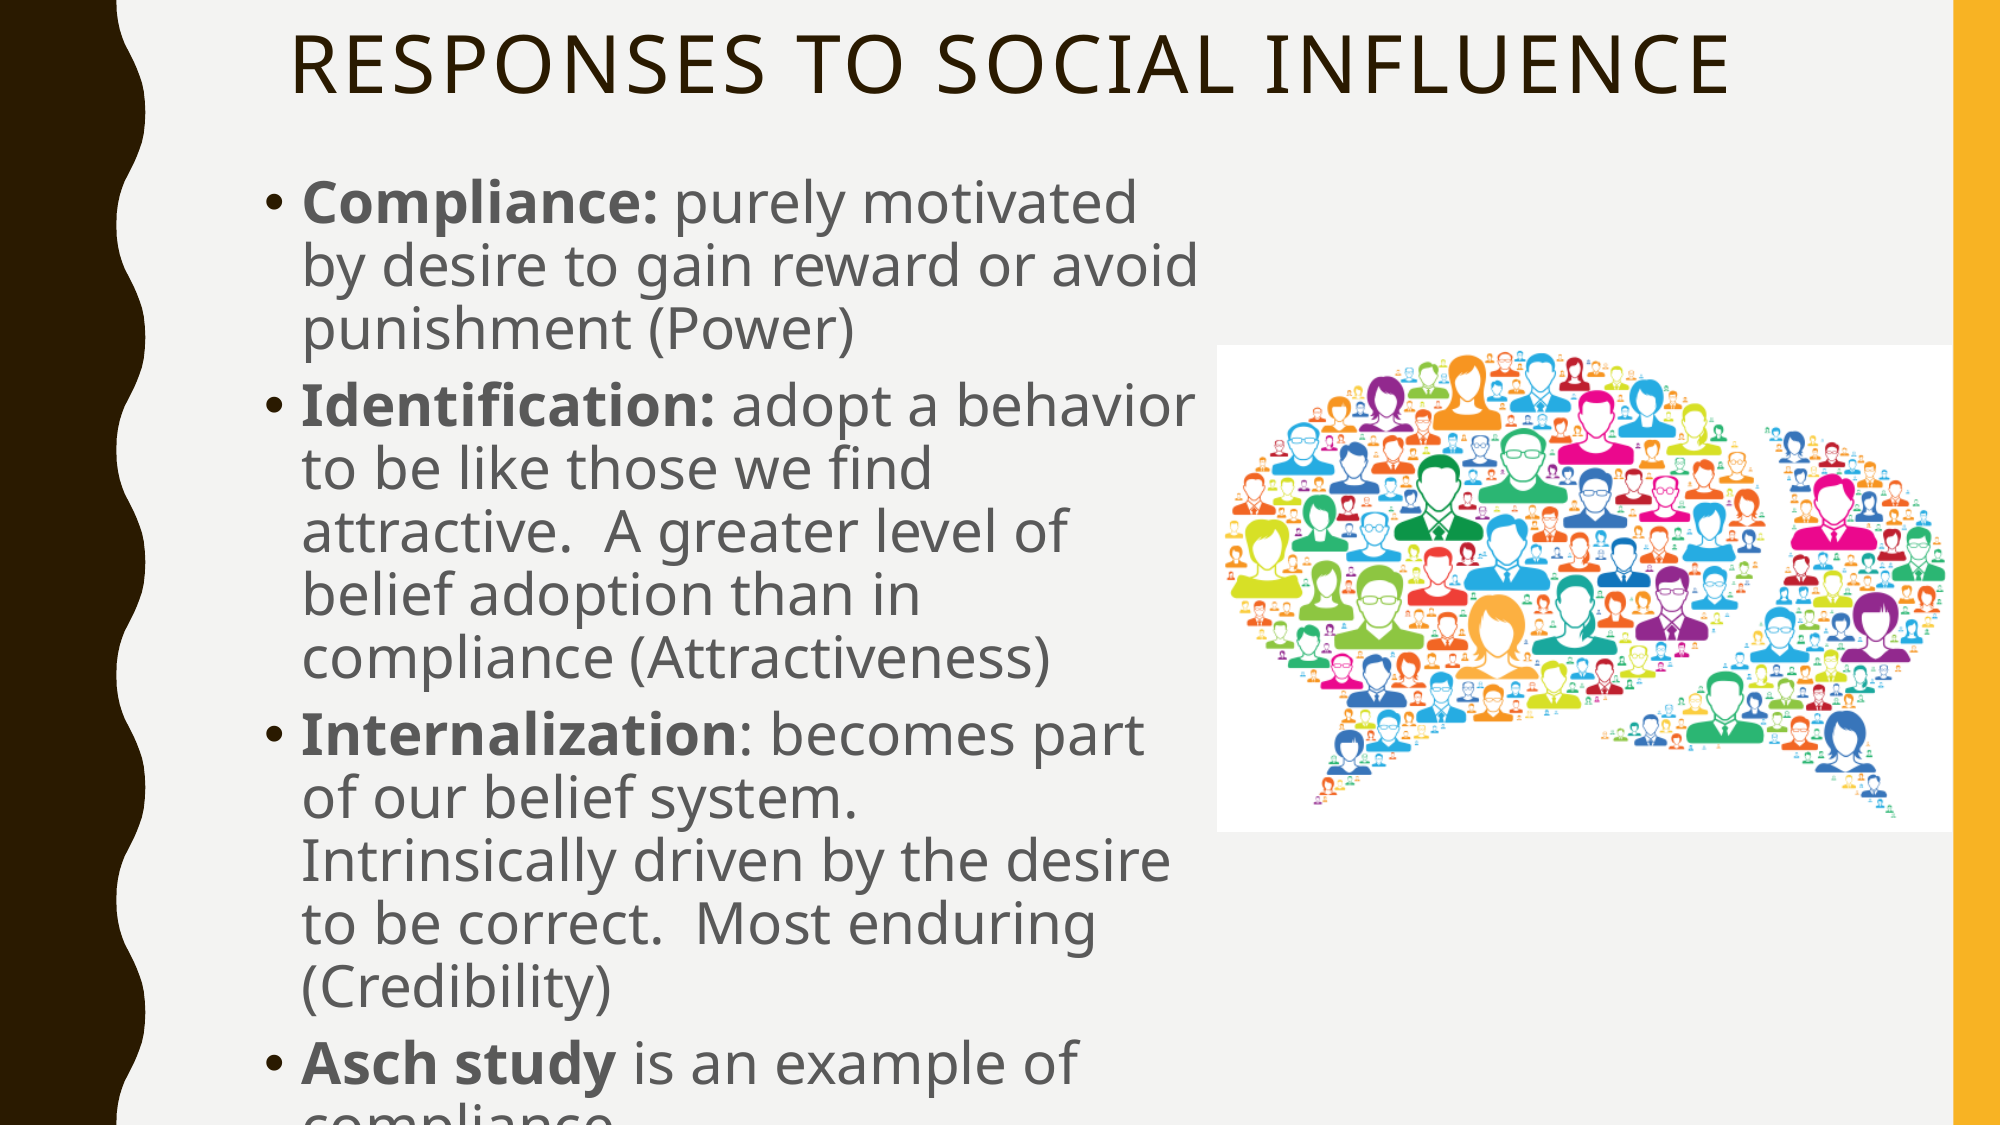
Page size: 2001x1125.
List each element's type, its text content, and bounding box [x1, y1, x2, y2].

title Responses to Social Influence [273, 16, 1850, 167]
picture [1216, 345, 1952, 832]
list Compliance: purely motivated by desire to gain reward or avoid punishment (Power) Identification: adopt a behavior to be like those we find attractive. A greater level of belief adoption than in compliance (Attractiveness) Internalization: becomes part of our belief system. Intrinsically driven by the desire to be correct. Most enduring (Credibility) Asch study is an example of compliance. [249, 166, 1217, 1125]
